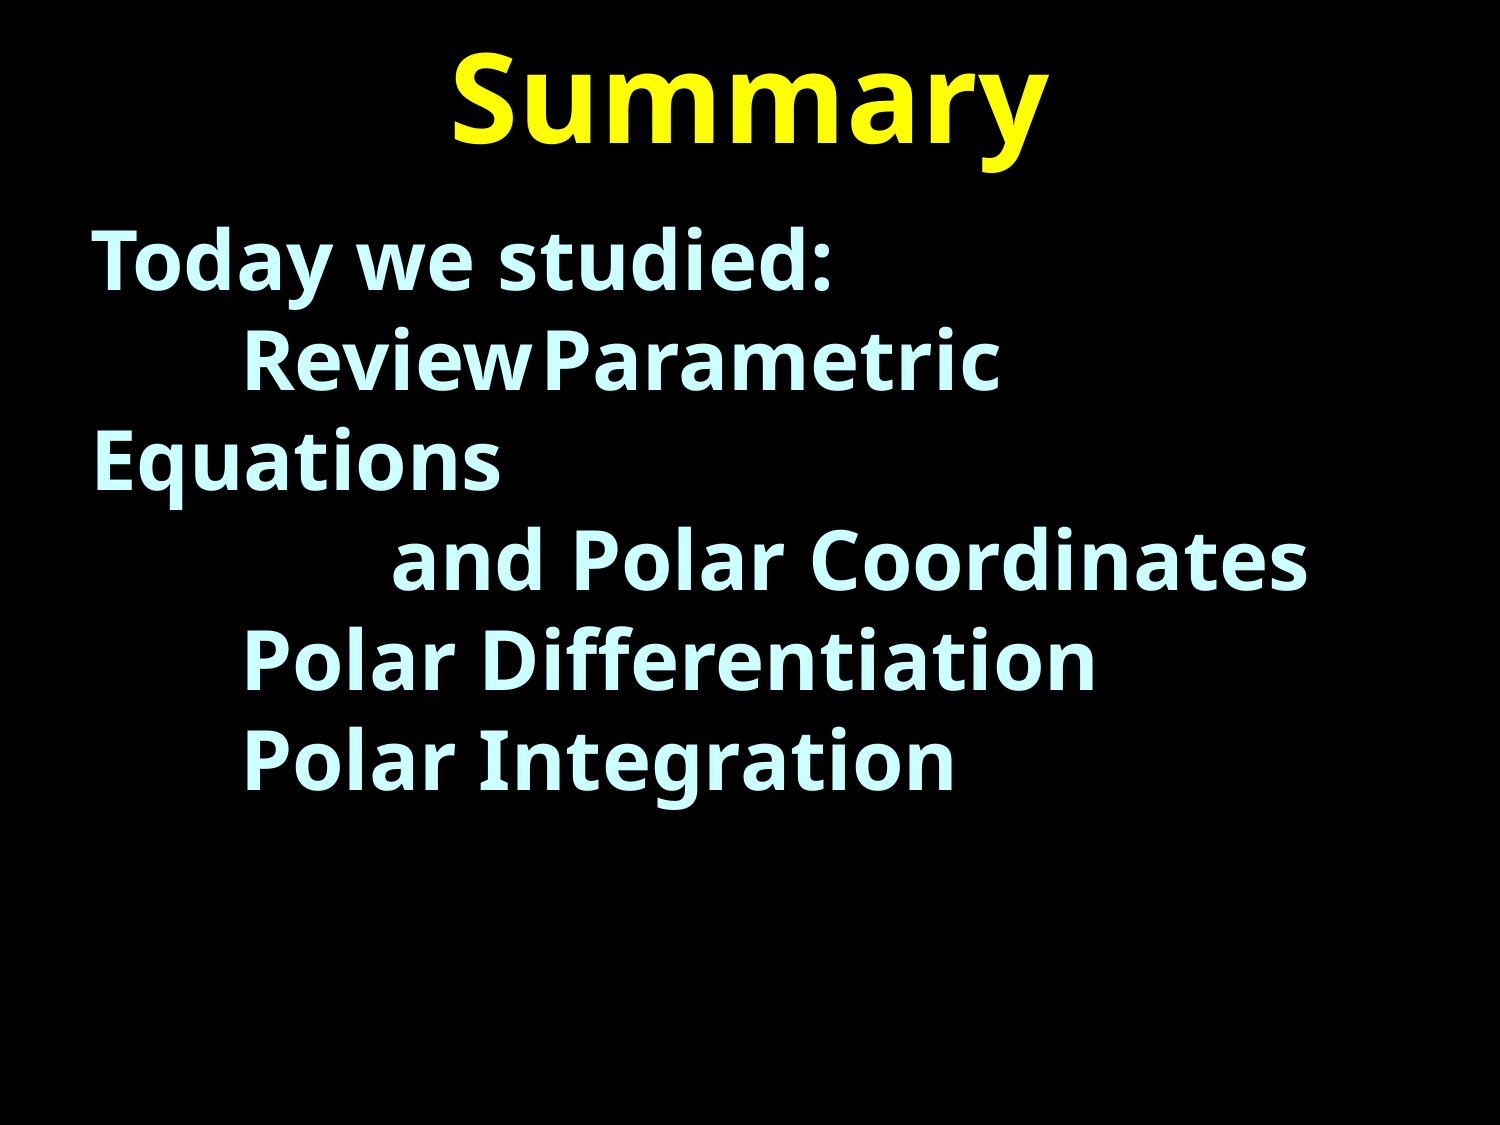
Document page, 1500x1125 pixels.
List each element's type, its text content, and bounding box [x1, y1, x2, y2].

title Summary [0, 0, 1500, 188]
list Today we studied: Review Parametric Equations and Polar Coordinates Polar Differentiation Polar Integration [75, 200, 1425, 1125]
